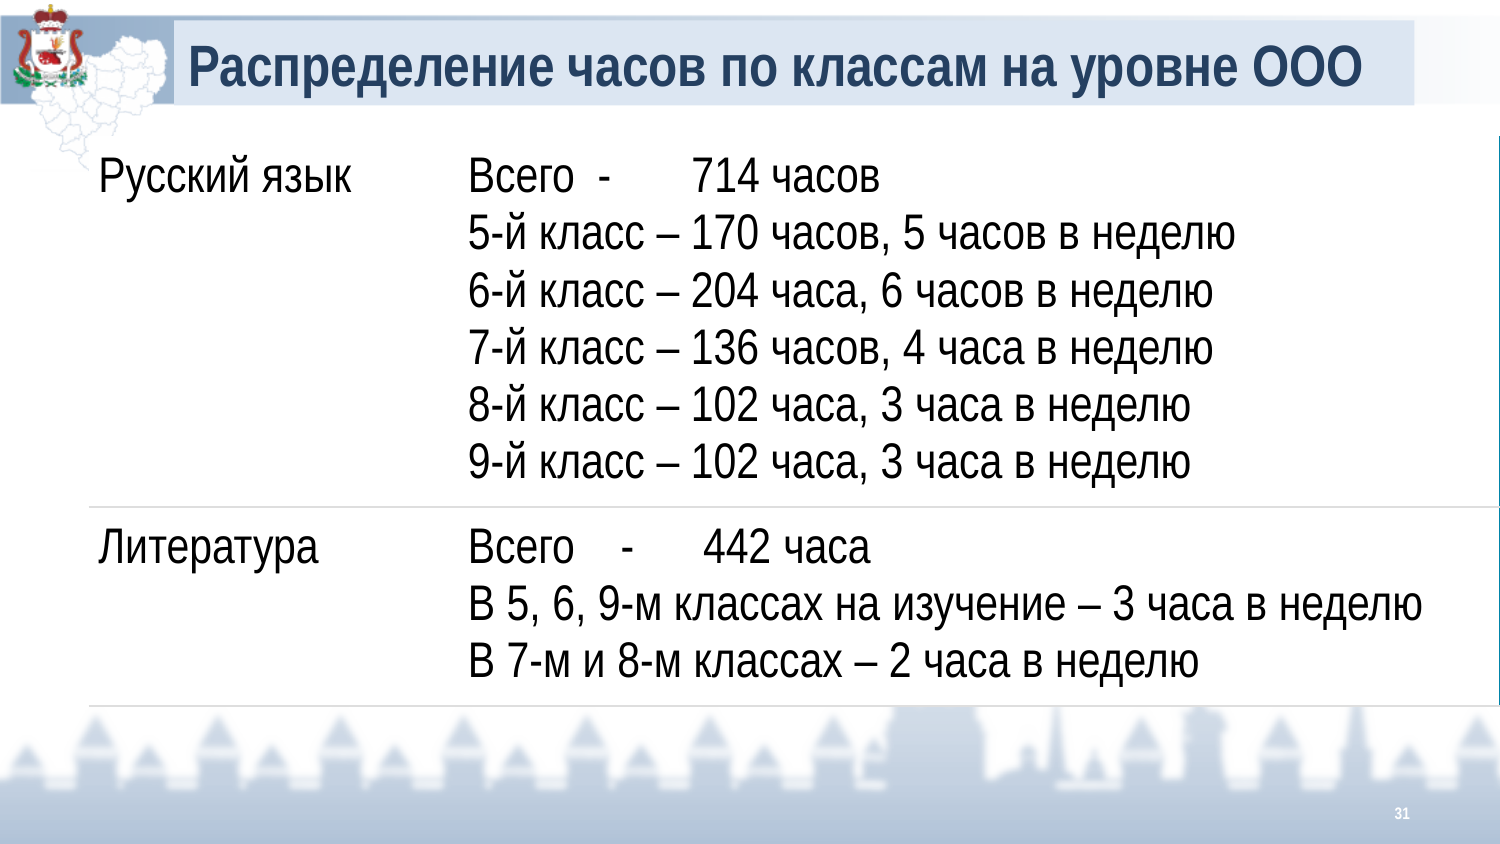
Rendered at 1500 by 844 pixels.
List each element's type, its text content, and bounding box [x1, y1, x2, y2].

picture [0, 4, 1500, 174]
table_cell Всего - 442 часа В 5, 6, 9-м классах на изучение – 3 часа в неделю В 7-м и 8-м классах – 2 часа в неделю [458, 508, 1499, 705]
table_cell Литература [89, 508, 458, 705]
table_header Всего - 714 часов 5-й класс – 170 часов, 5 часов в неделю 6-й класс – 204 часа, 6 часов в неделю 7-й класс – 136 часов, 4 часа в неделю 8-й класс – 102 часа, 3 часа в неделю 9-й класс – 102 часа, 3 часа в неделю [458, 136, 1499, 506]
text_box Распределение часов по классам на уровне ООО [174, 20, 1415, 106]
slide_number 31 [1074, 790, 1425, 836]
table_header Русский язык [89, 136, 458, 506]
